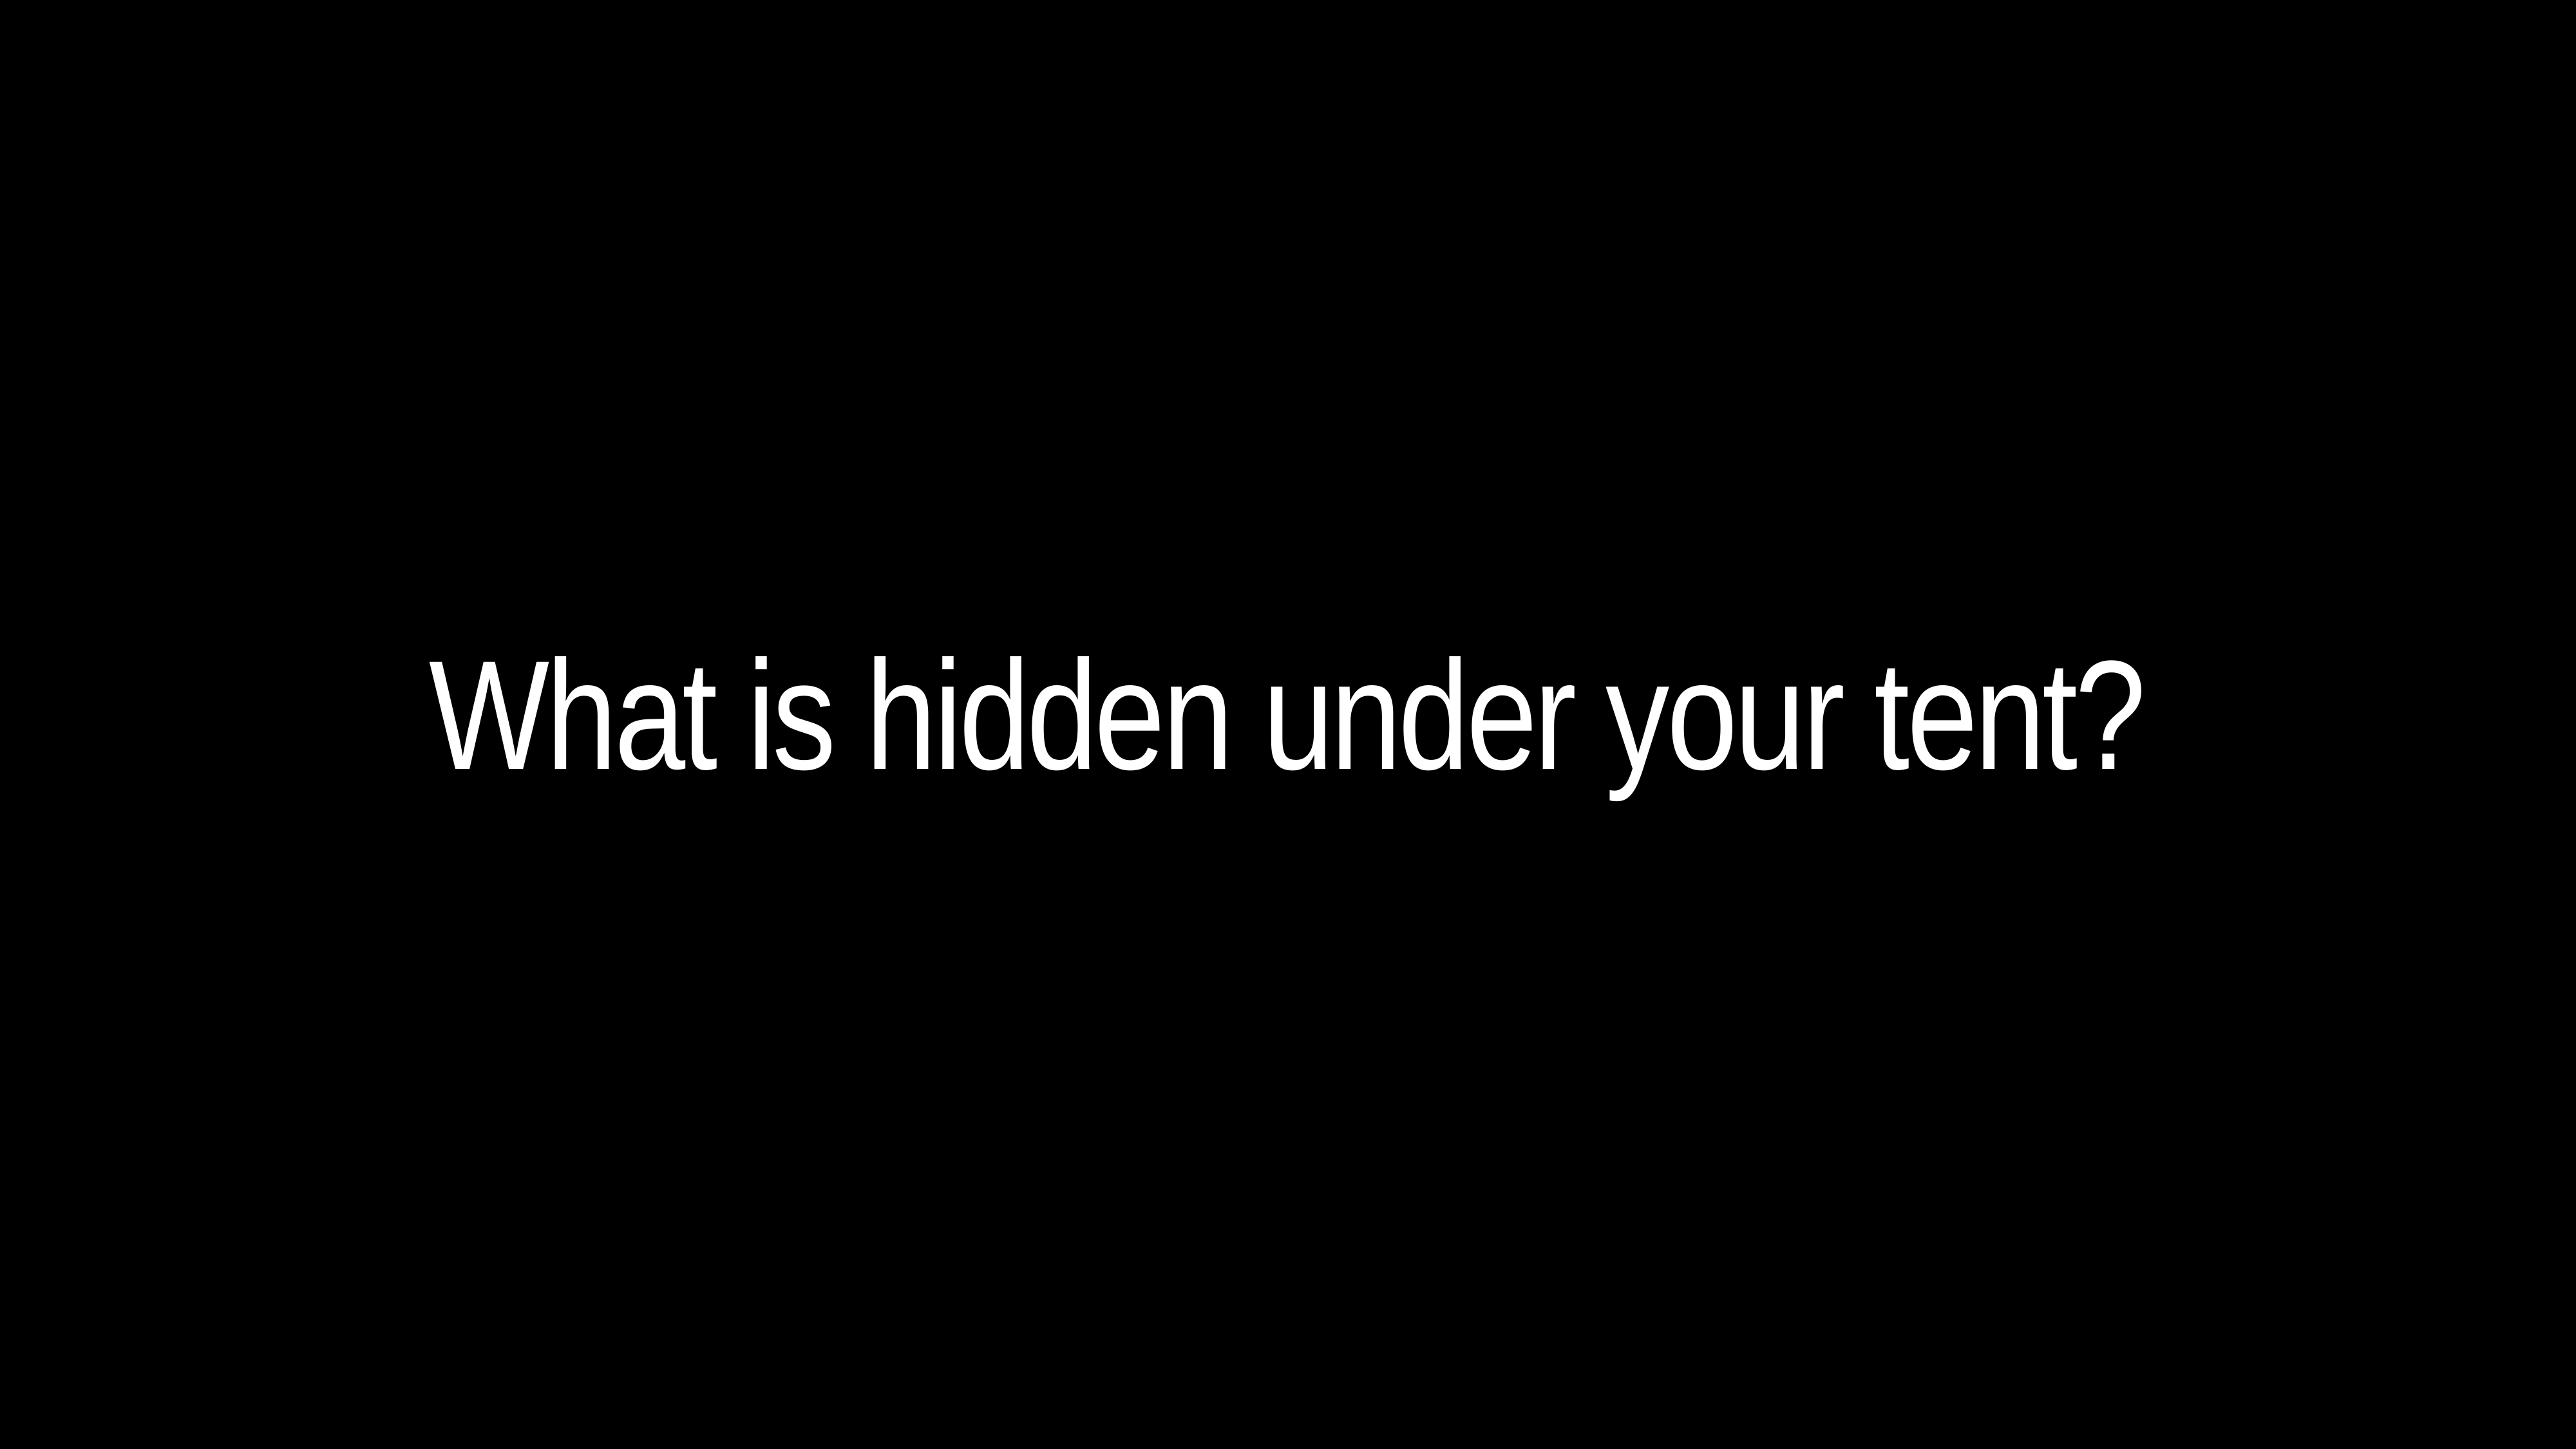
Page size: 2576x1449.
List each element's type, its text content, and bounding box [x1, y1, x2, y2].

list What is hidden under your tent? [127, 519, 2449, 930]
